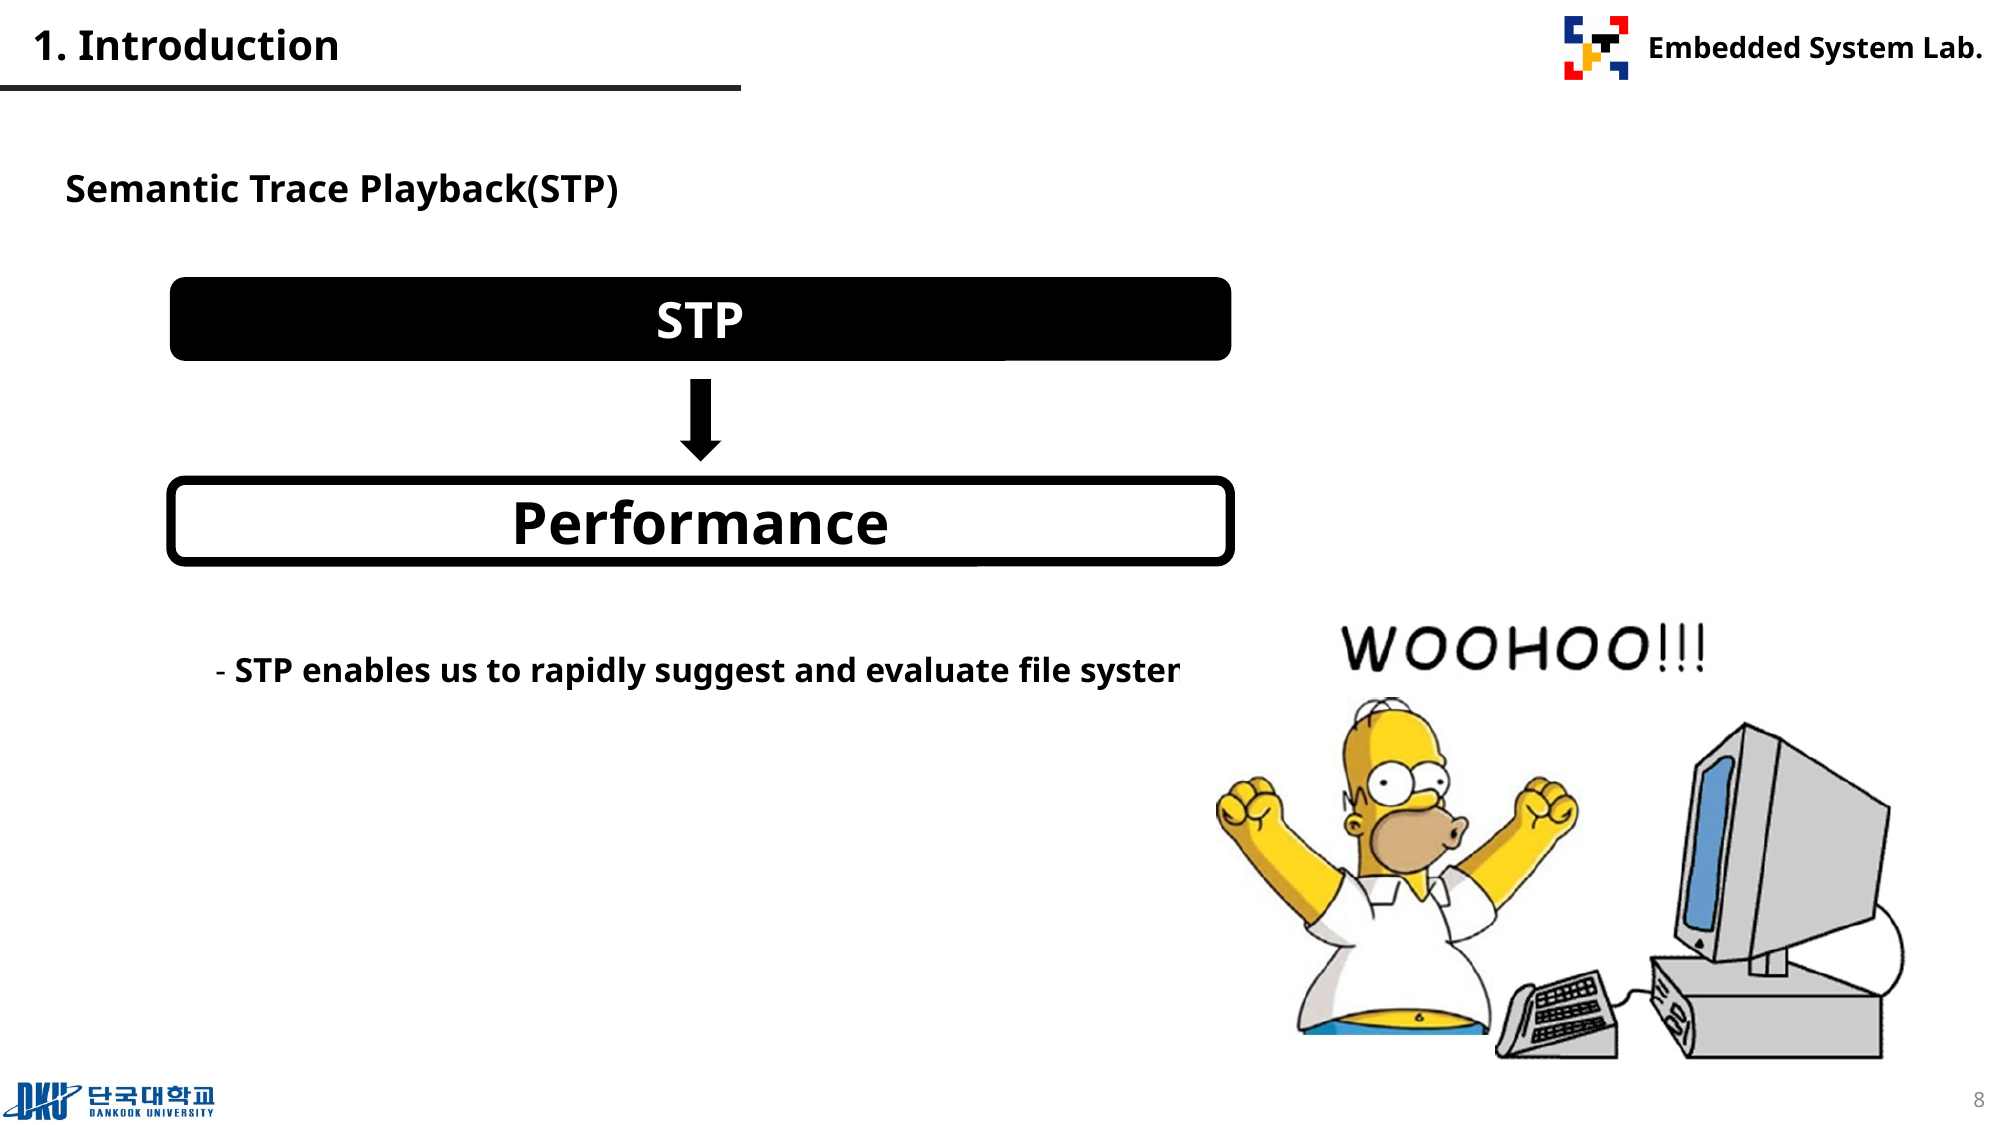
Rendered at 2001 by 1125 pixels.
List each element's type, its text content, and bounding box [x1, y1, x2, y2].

slide_number 8 [1550, 1076, 2000, 1125]
picture [1180, 590, 1932, 1070]
picture [0, 1076, 217, 1125]
text_box Semantic Trace Playback(STP) - STP enables us to rapidly suggest and evaluate file system [50, 135, 1610, 825]
picture [1563, 15, 1629, 81]
title 1. Introduction [17, 17, 1474, 78]
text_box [170, 278, 1231, 562]
